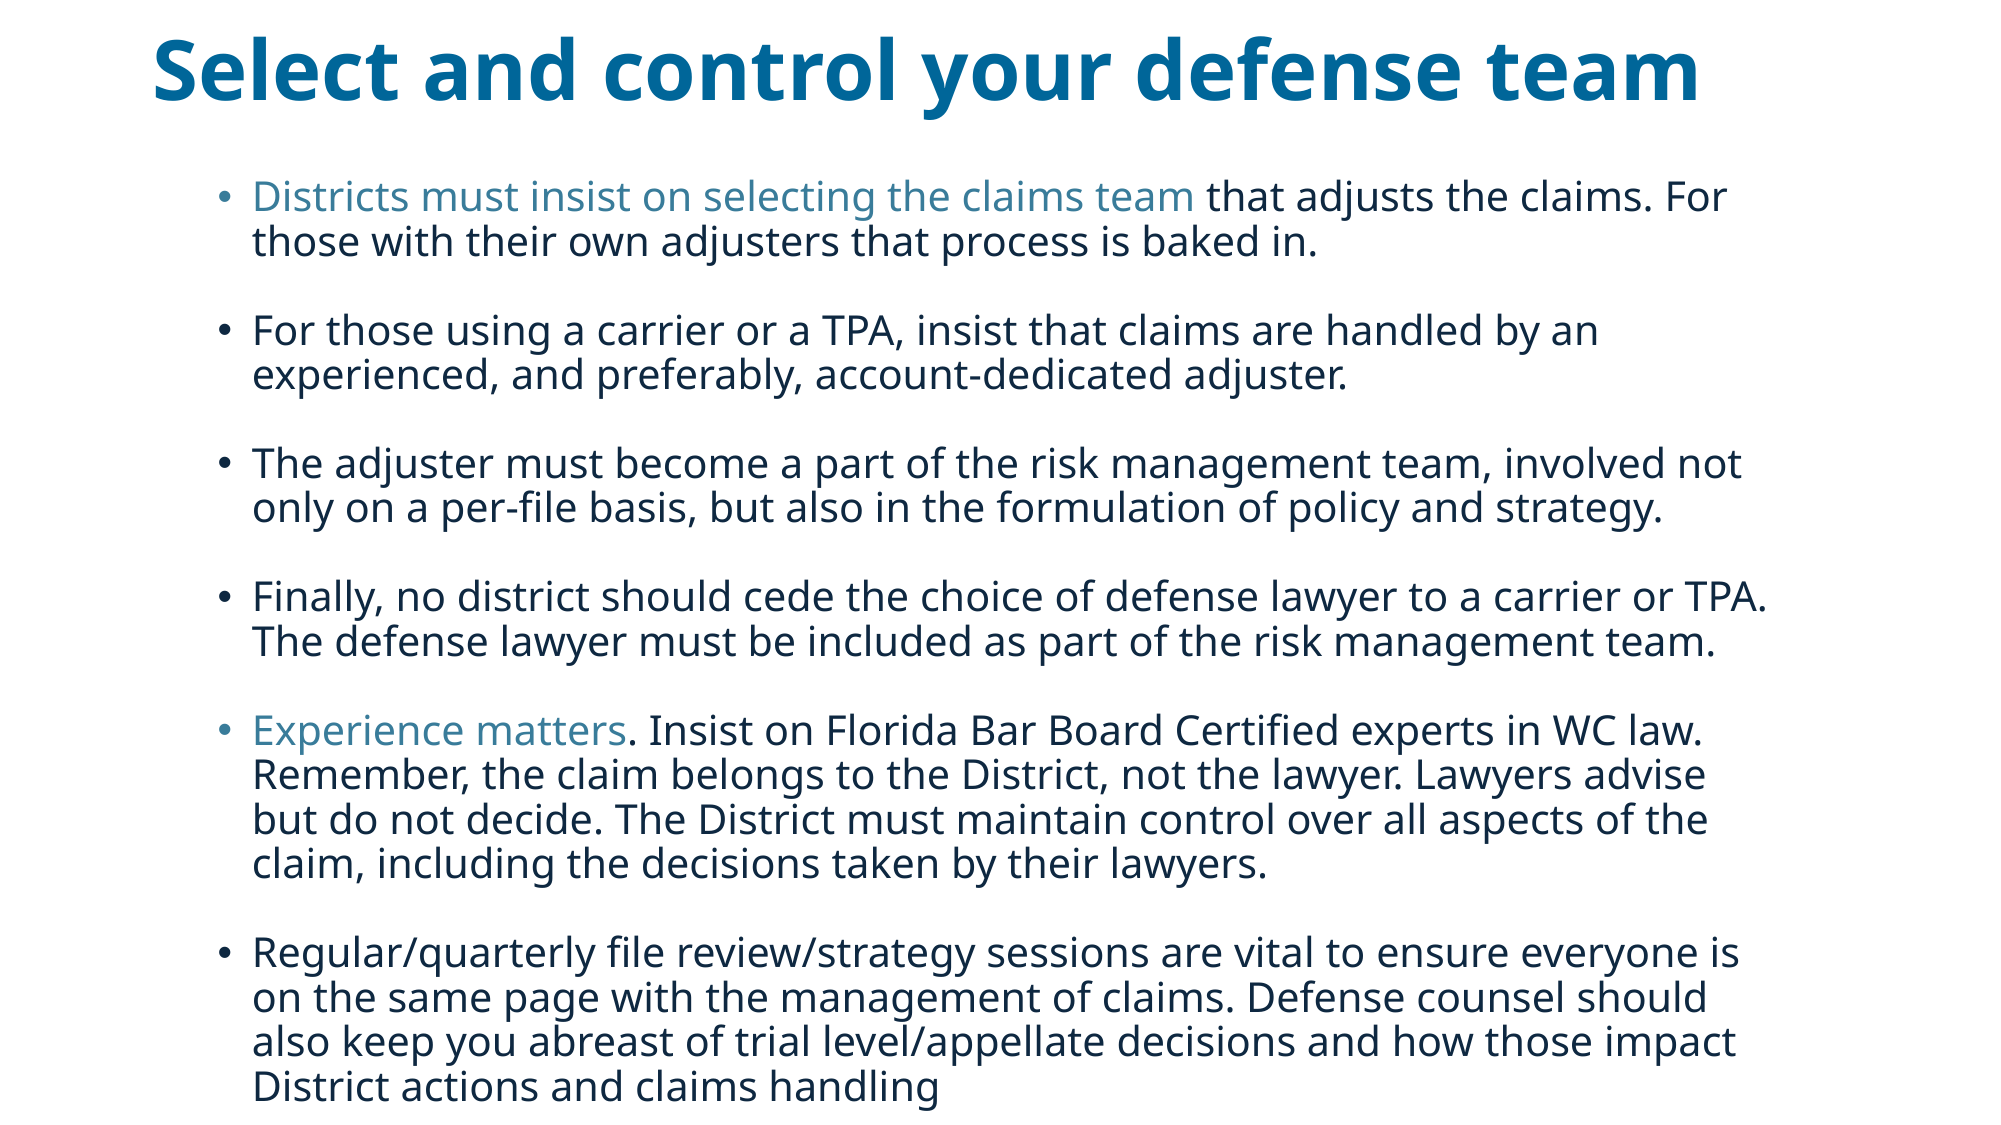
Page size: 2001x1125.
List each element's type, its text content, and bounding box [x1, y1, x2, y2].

list Districts must insist on selecting the claims team that adjusts the claims. For those with their own adjusters that process is baked in. For those using a carrier or a TPA, insist that claims are handled by an experienced, and preferably, account-dedicated adjuster. The adjuster must become a part of the risk management team, involved not only on a per-file basis, but also in the formulation of policy and strategy. Finally, no district should cede the choice of defense lawyer to a carrier or TPA. The defense lawyer must be included as part of the risk management team. Experience matters. Insist on Florida Bar Board Certified experts in WC law. Remember, the claim belongs to the District, not the lawyer. Lawyers advise but do not decide. The District must maintain control over all aspects of the claim, including the decisions taken by their lawyers. Regular/quarterly file review/strategy sessions are vital to ensure everyone is on the same page with the management of claims. Defense counsel should also keep you abreast of trial level/appellate decisions and how those impact District actions and claims handling [202, 168, 1798, 1125]
title Select and control your defense team [137, 59, 1863, 278]
